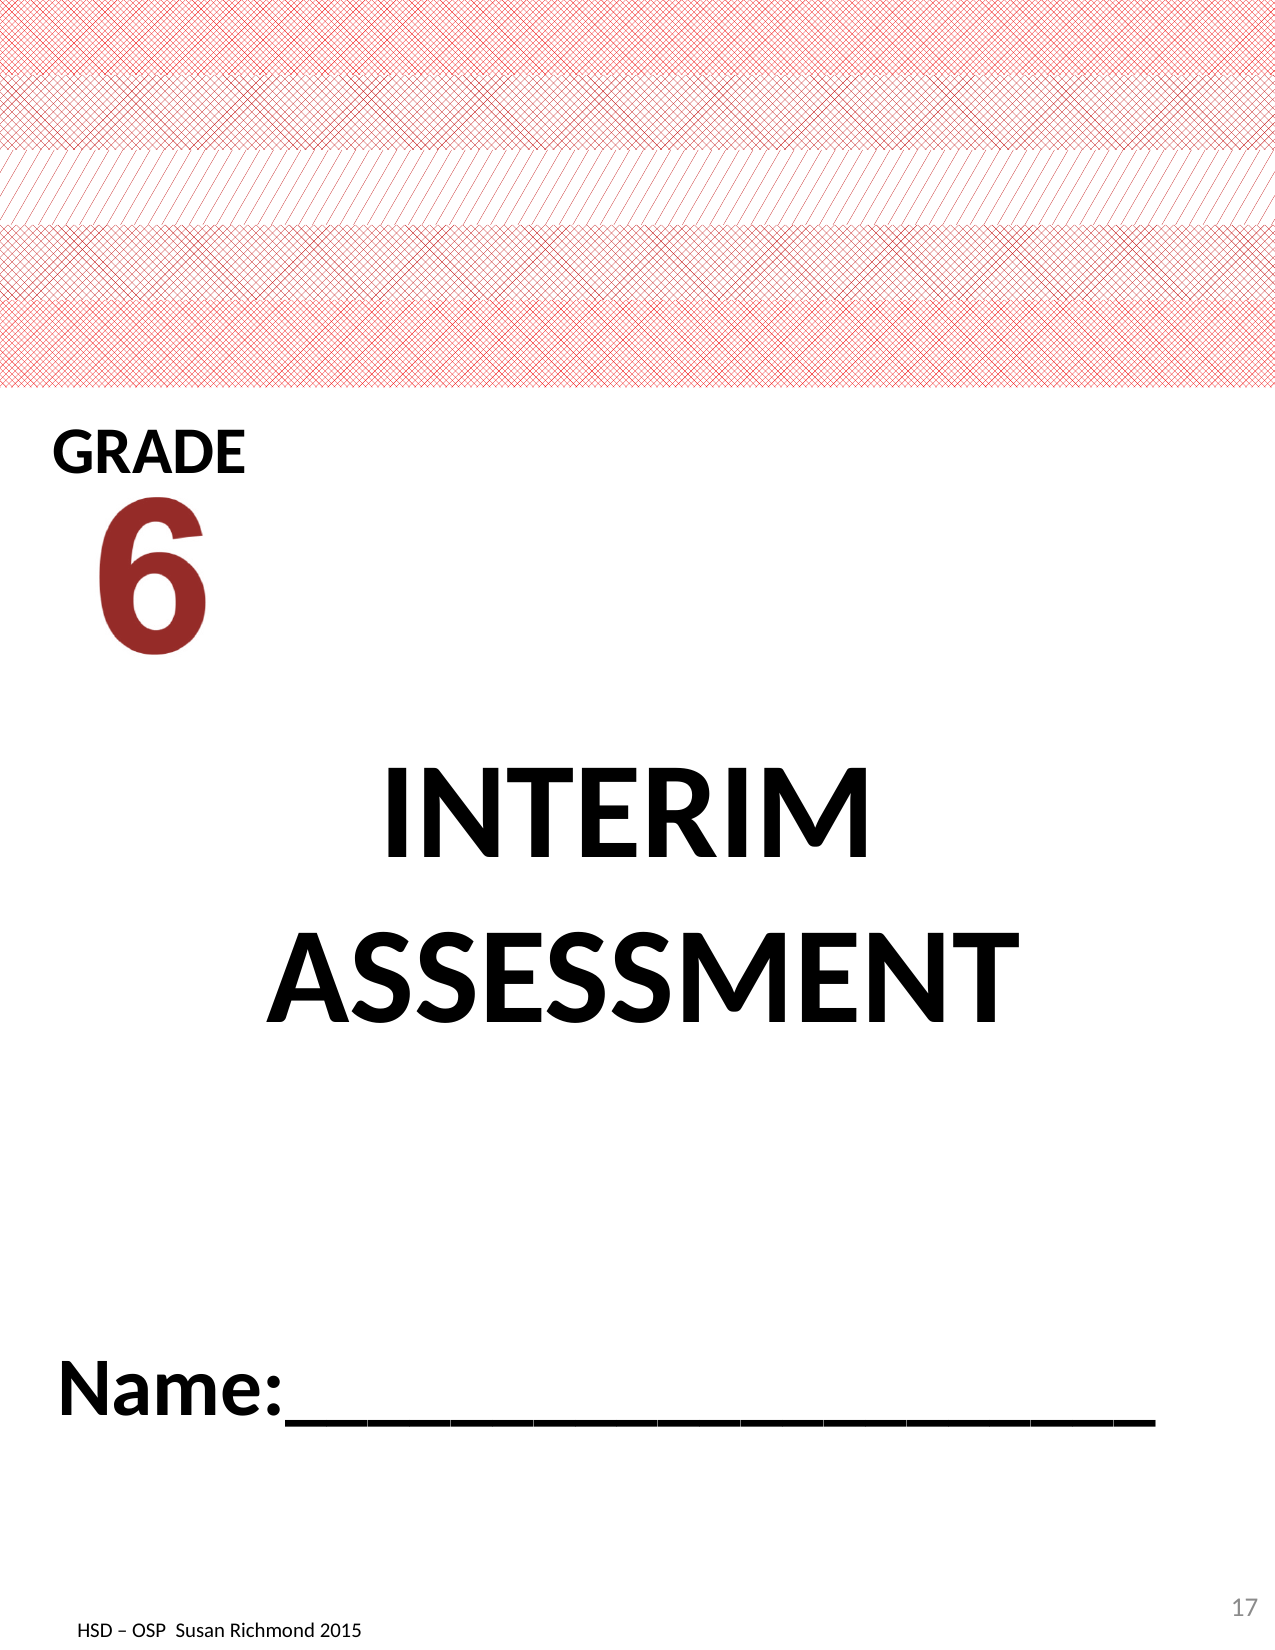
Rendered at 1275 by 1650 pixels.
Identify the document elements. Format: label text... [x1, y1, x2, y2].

text_box Name:_____________________ [42, 1325, 1275, 1440]
slide_number 17 [1176, 1562, 1275, 1650]
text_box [0, 0, 1275, 1062]
